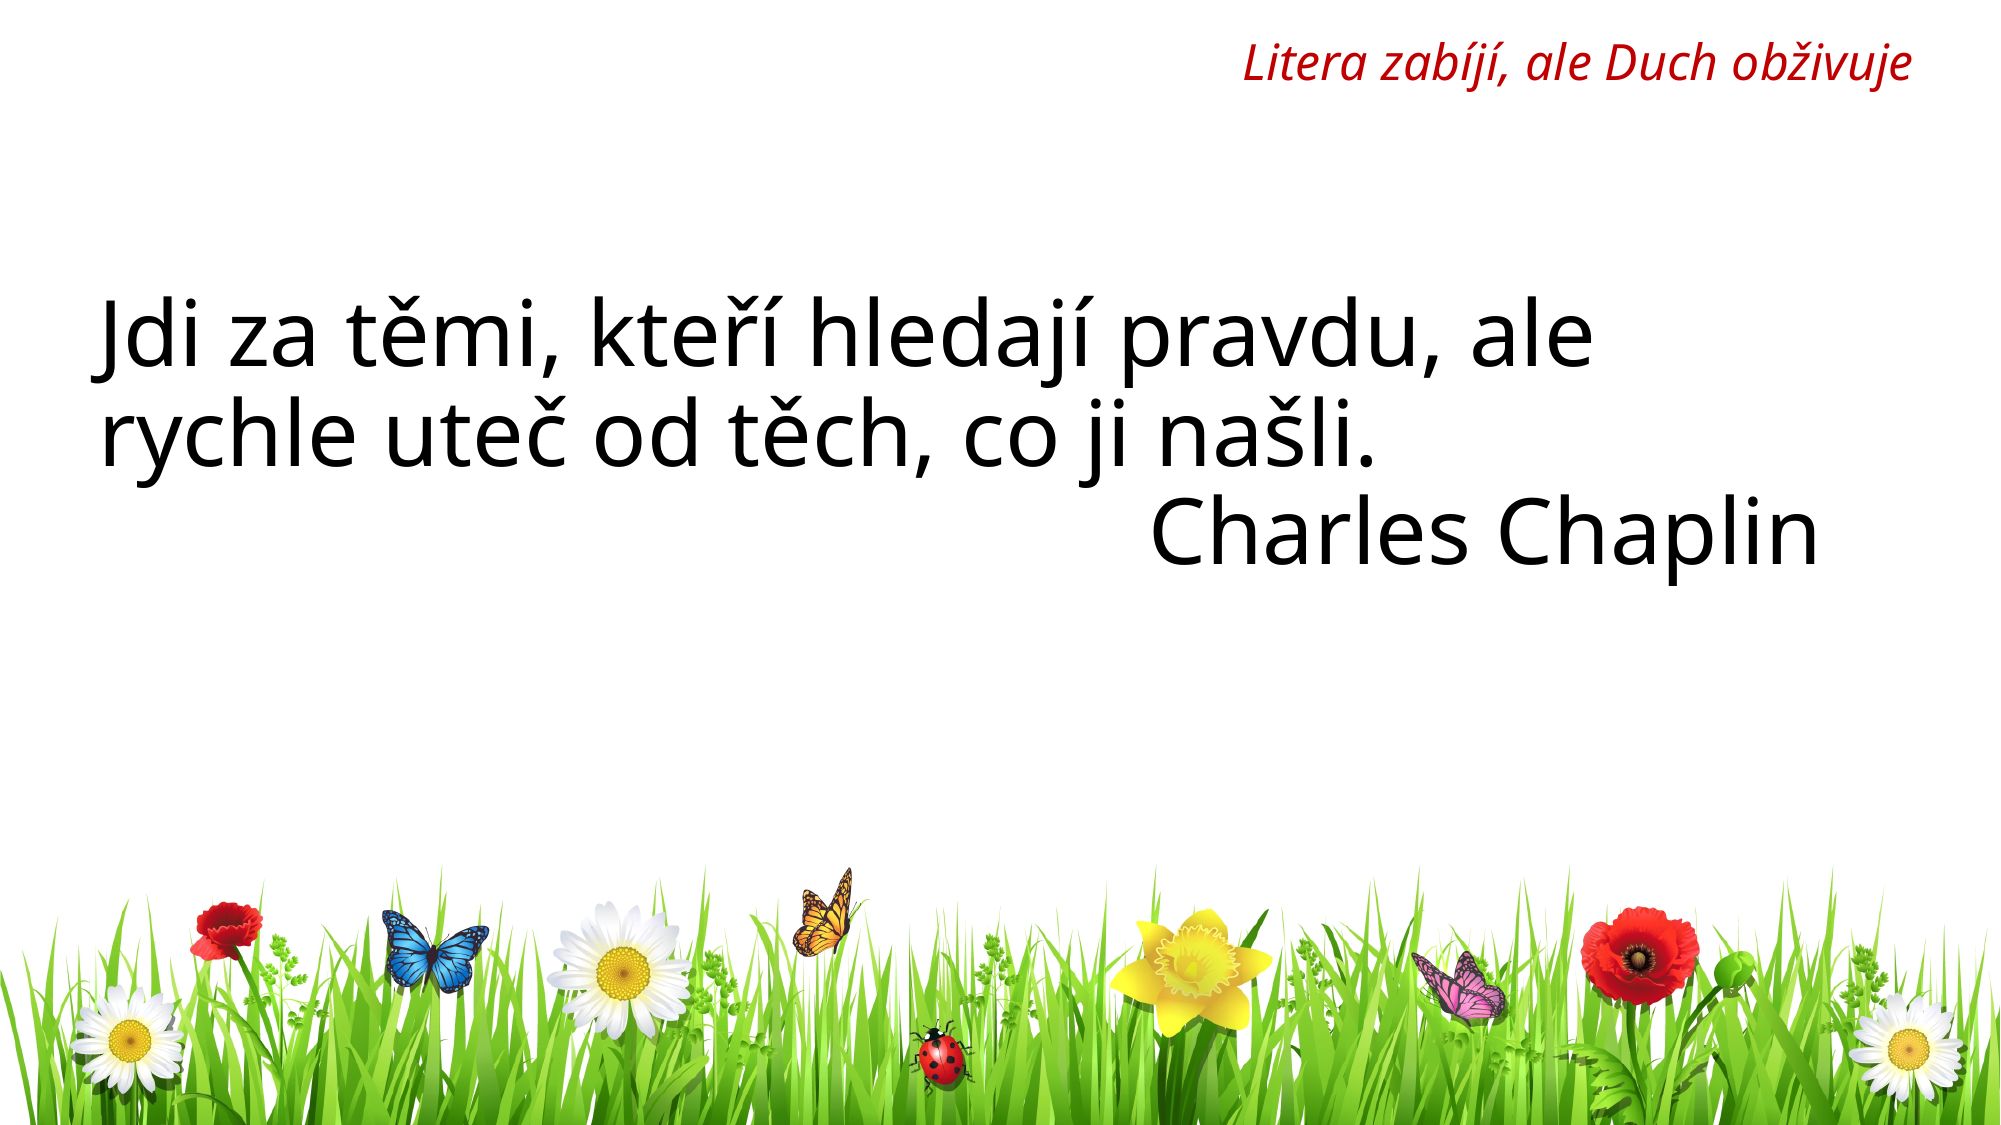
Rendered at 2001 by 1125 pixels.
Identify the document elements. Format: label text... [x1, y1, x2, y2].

title Jdi za těmi, kteří hledají pravdu, ale rychle uteč od těch, co ji našli. Charles Chaplin [83, 280, 1893, 864]
text_box Litera zabíjí, ale Duch obživuje [1227, 0, 2000, 128]
picture [0, 864, 2000, 1125]
